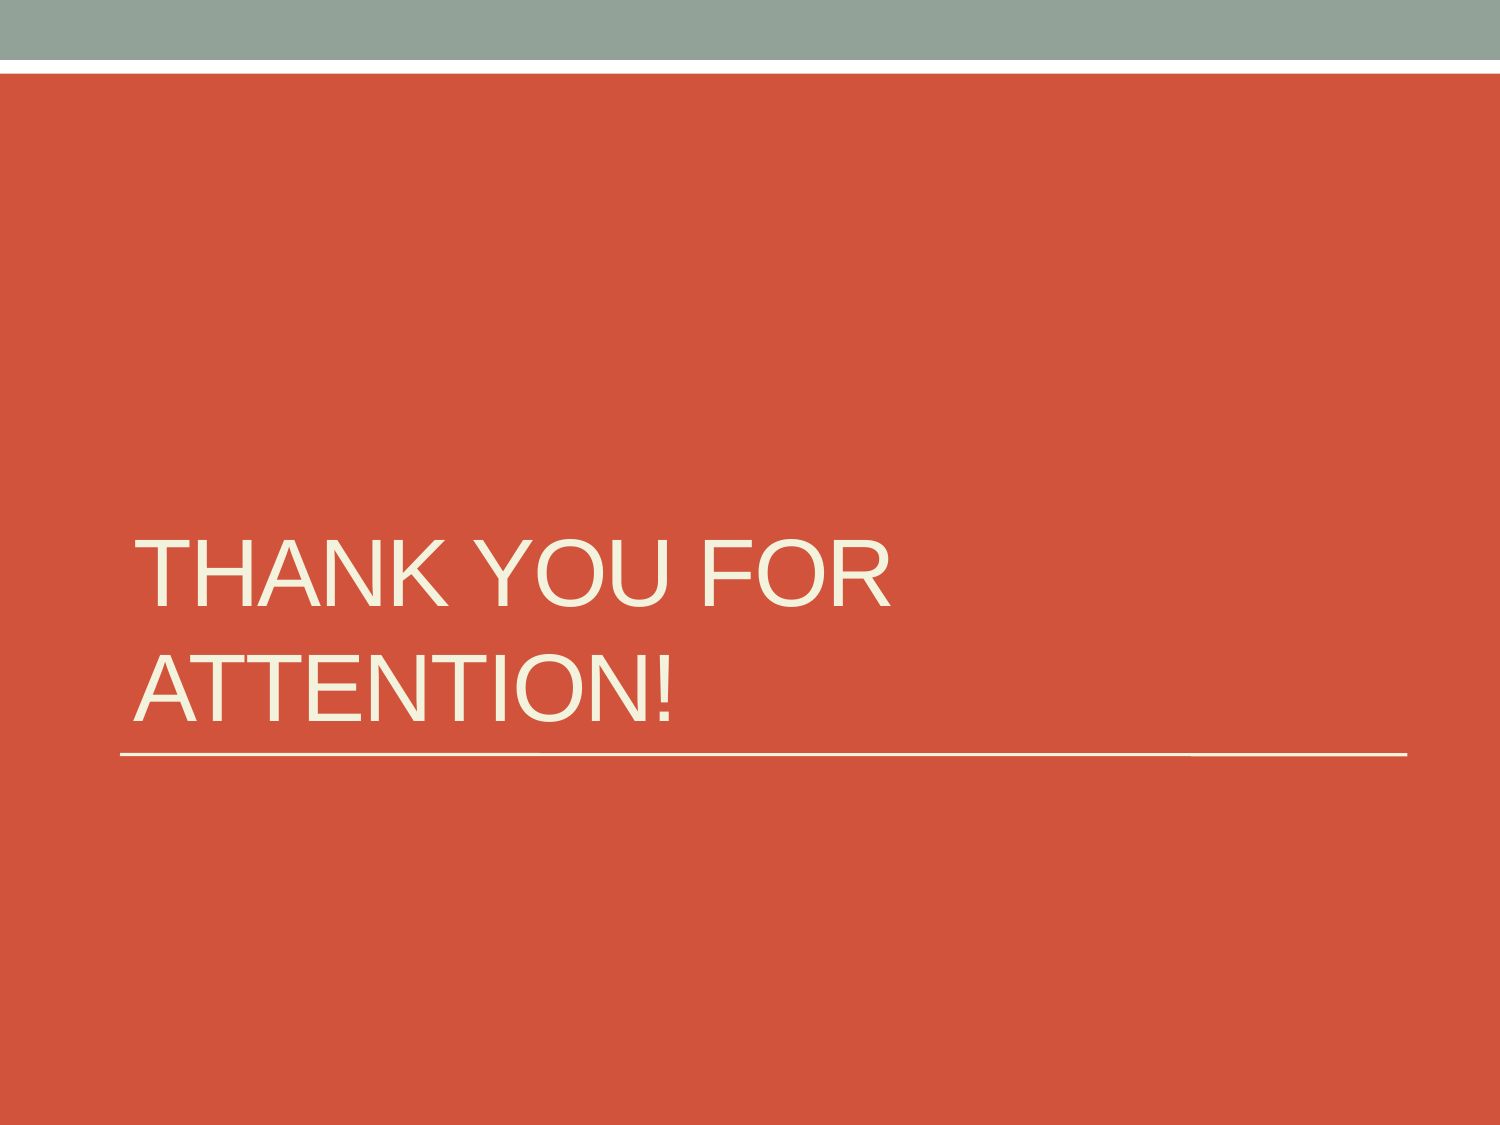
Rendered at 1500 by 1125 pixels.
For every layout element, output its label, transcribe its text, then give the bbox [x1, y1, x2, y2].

title THANK YOU FOR ATTENTION! [118, 387, 1394, 749]
